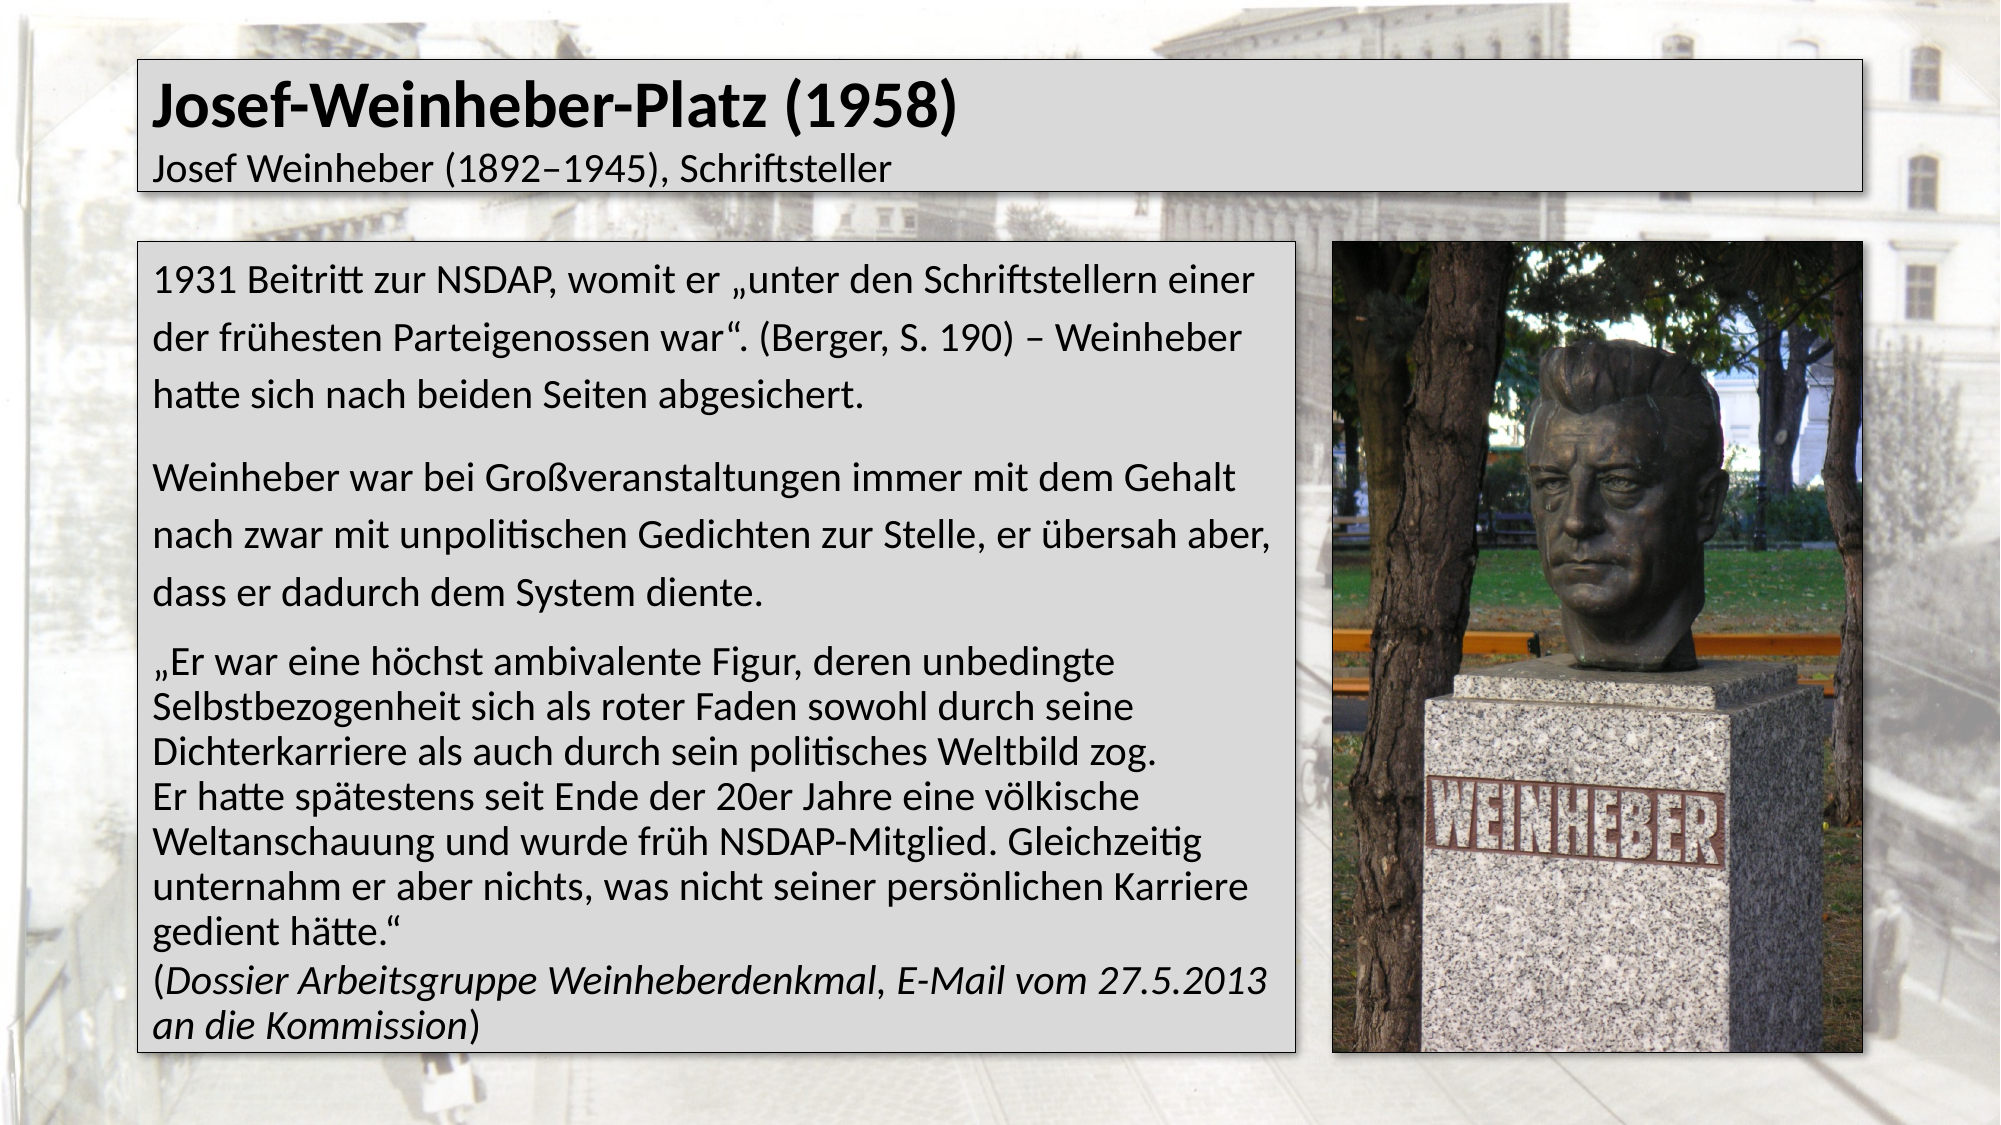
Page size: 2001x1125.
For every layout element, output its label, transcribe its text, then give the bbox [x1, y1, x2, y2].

list 1931 Beitritt zur NSDAP, womit er „unter den Schriftstellern einer der frühesten Parteigenossen war“. (Berger, S. 190) – Weinheber hatte sich nach beiden Seiten abgesichert. Weinheber war bei Großveranstaltungen immer mit dem Gehalt nach zwar mit unpolitischen Gedichten zur Stelle, er übersah aber, dass er dadurch dem System diente. „Er war eine höchst ambivalente Figur, deren unbedingte Selbstbezogenheit sich als roter Faden sowohl durch seine Dichterkarriere als auch durch sein politisches Weltbild zog. Er hatte spätestens seit Ende der 20er Jahre eine völkische Weltanschauung und wurde früh NSDAP-Mitglied. Gleichzeitig unternahm er aber nichts, was nicht seiner persönlichen Karriere gedient hätte.“ (Dossier Arbeitsgruppe Weinheberdenkmal, E-Mail vom 27.5.2013 an die Kommission) [137, 241, 1296, 1053]
title Josef-Weinheber-Platz (1958) Josef Weinheber (1892–1945), Schriftsteller [137, 59, 1863, 192]
picture [1332, 240, 1863, 1053]
